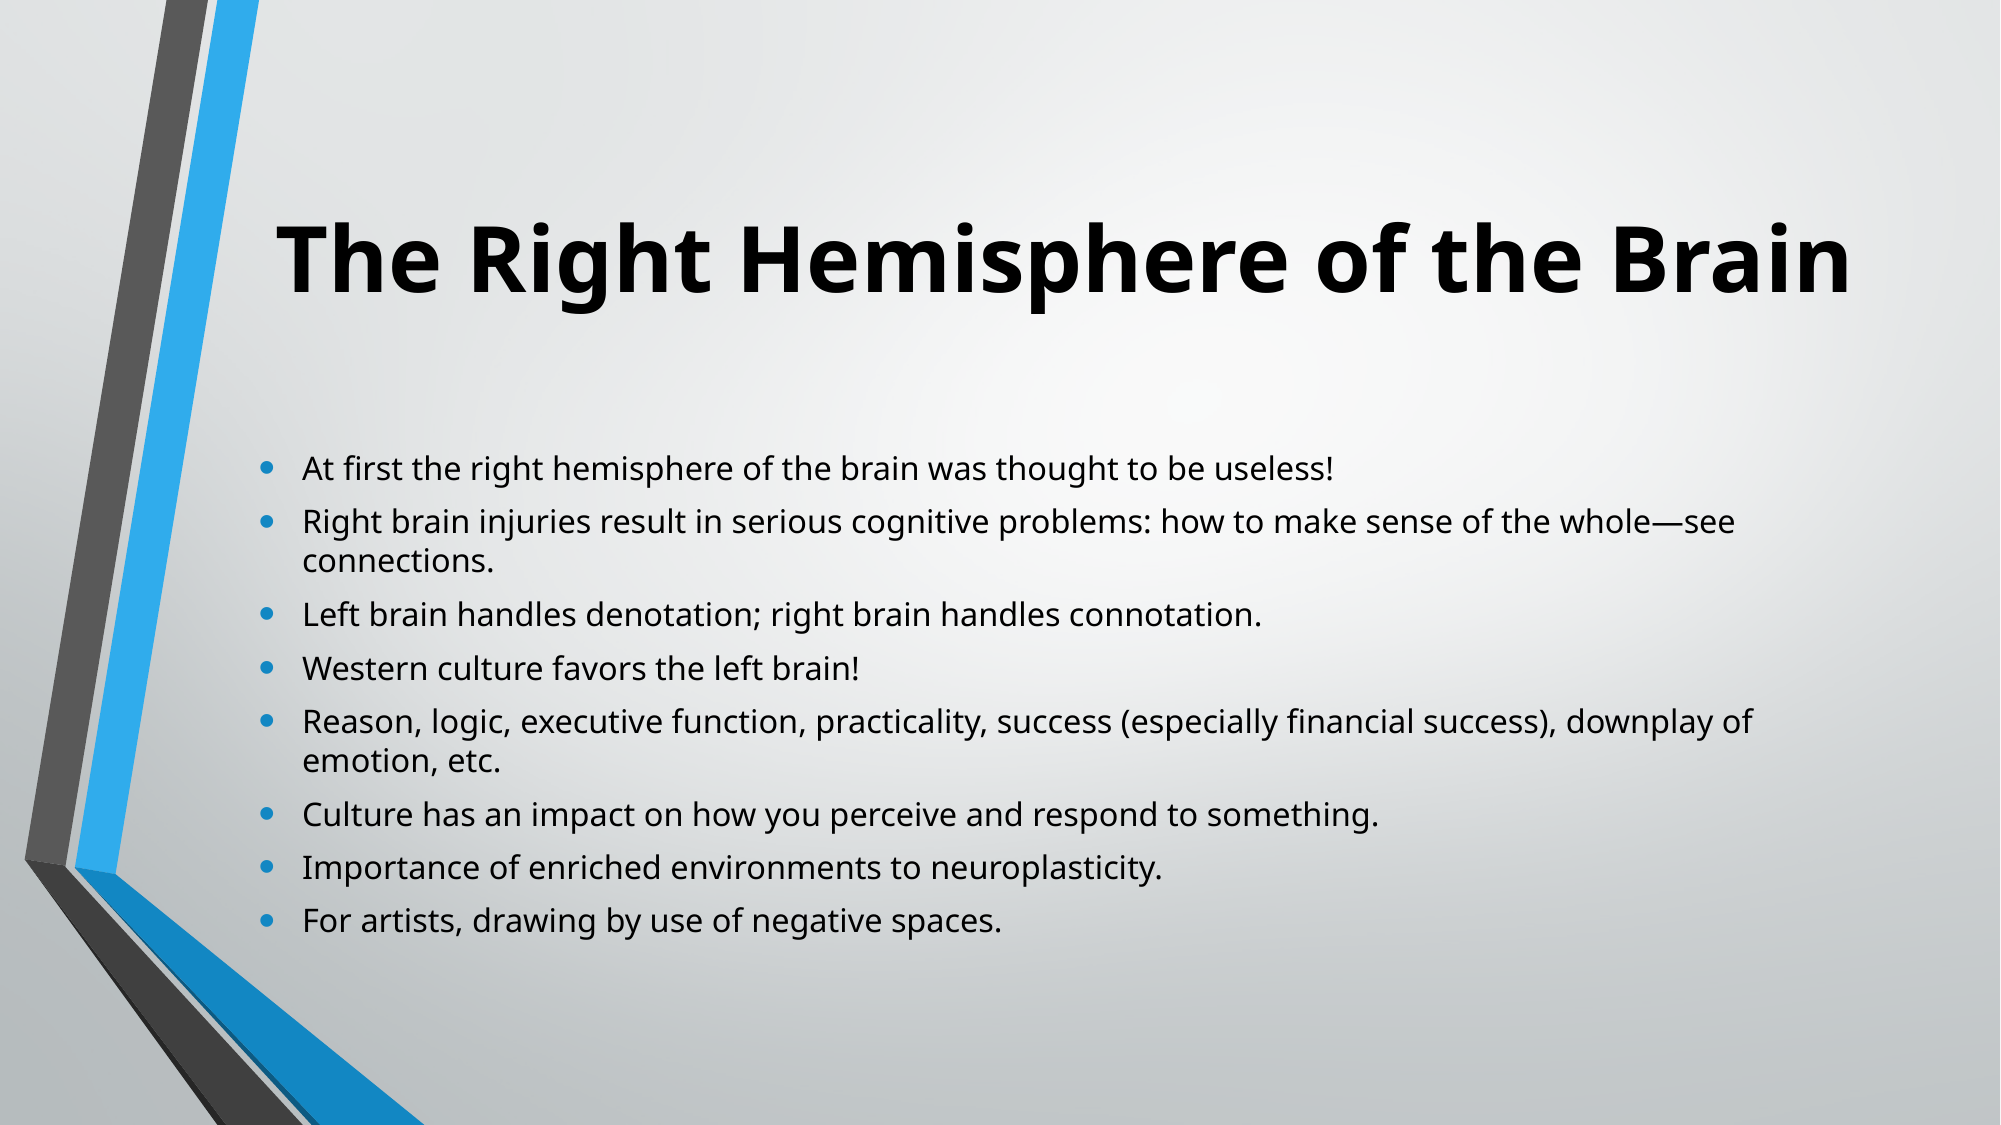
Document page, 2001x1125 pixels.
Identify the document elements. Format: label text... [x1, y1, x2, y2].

title The Right Hemisphere of the Brain [243, 112, 1887, 400]
list At first the right hemisphere of the brain was thought to be useless! Right brain injuries result in serious cognitive problems: how to make sense of the whole—see connections. Left brain handles denotation; right brain handles connotation. Western culture favors the left brain! Reason, logic, executive function, practicality, success (especially financial success), downplay of emotion, etc. Culture has an impact on how you perceive and respond to something. Importance of enriched environments to neuroplasticity. For artists, drawing by use of negative spaces. [243, 437, 1887, 950]
